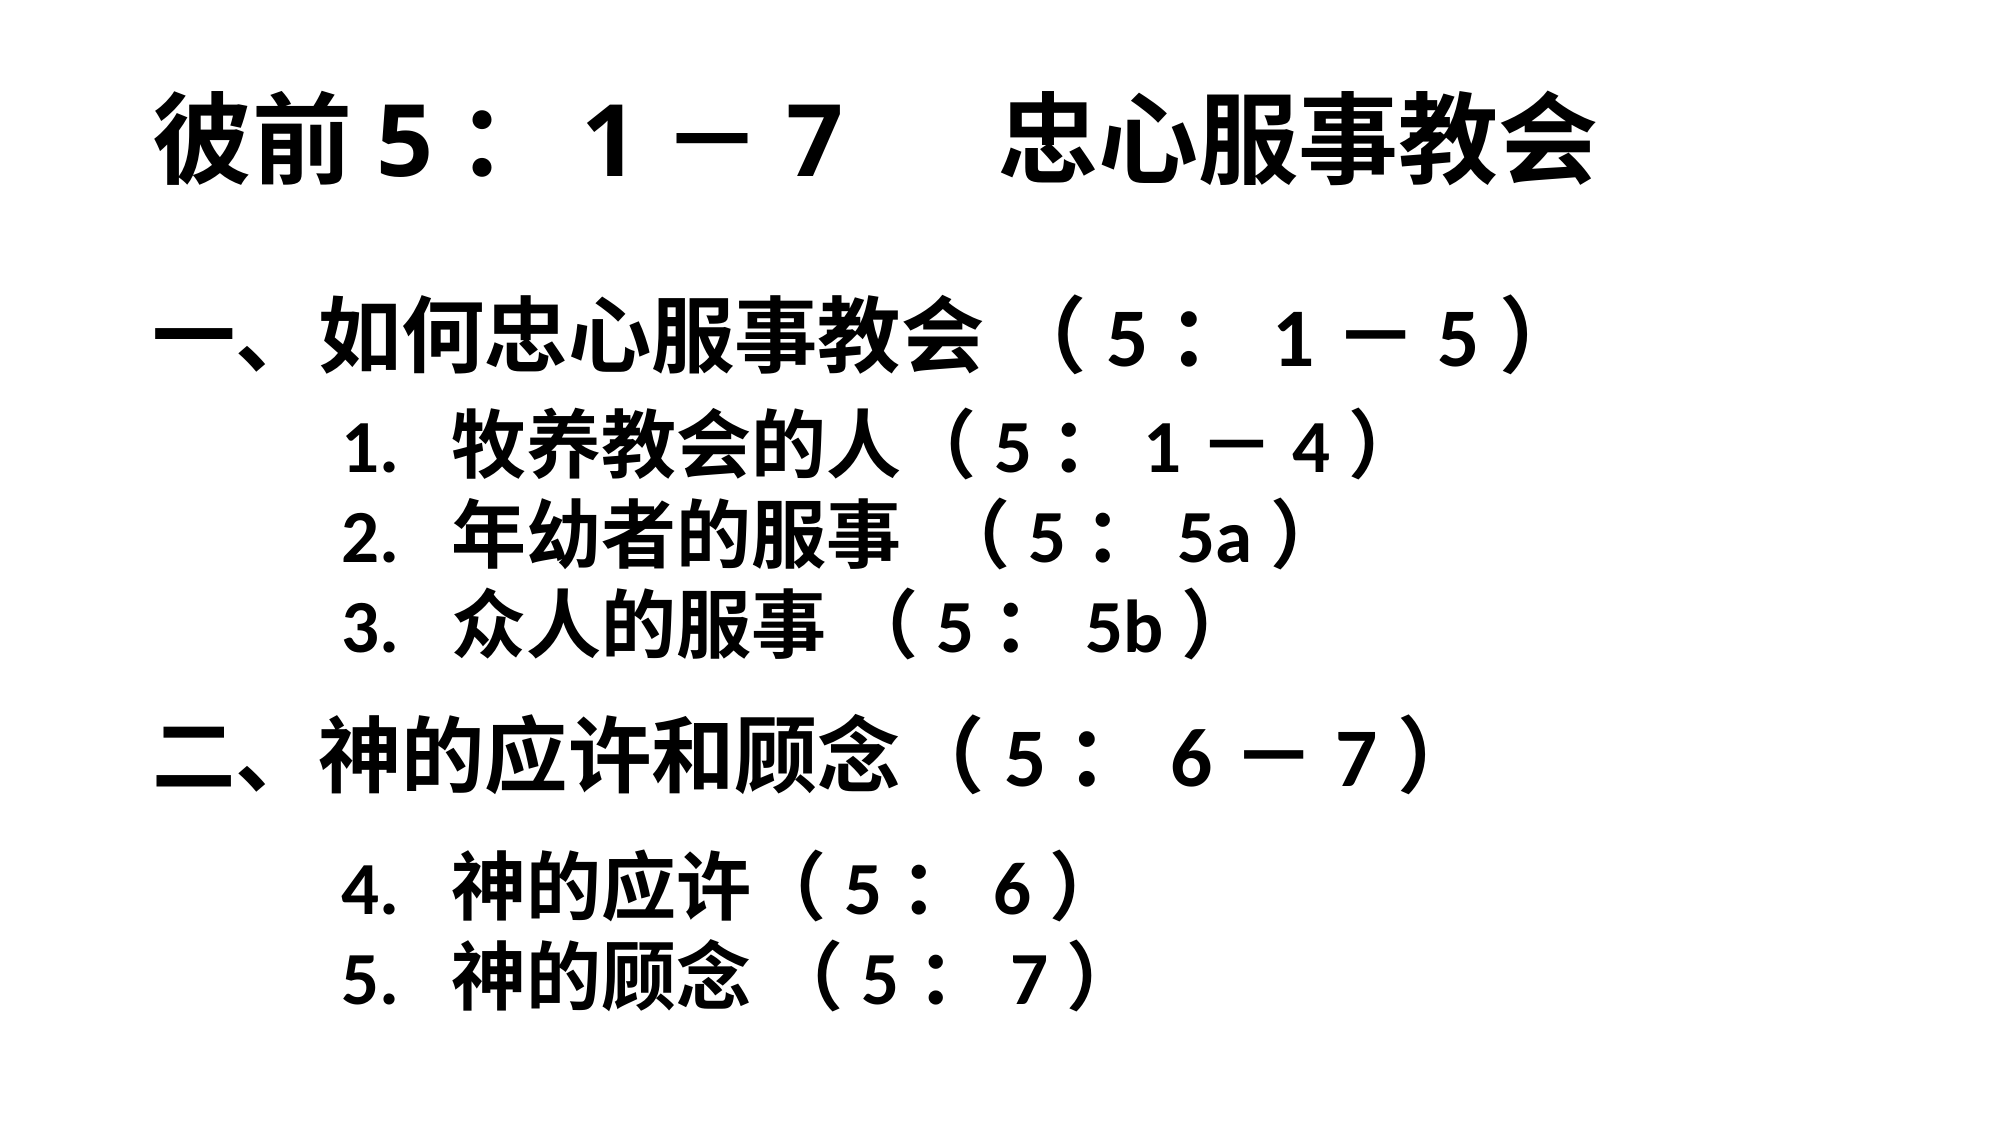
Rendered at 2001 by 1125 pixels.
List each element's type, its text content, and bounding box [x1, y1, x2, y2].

text_box 一、如何忠心服事教会 （5：1－5） 二、神的应许和顾念（5：6－7） [137, 275, 1863, 811]
text_box 1. 牧养教会的人（5：1－4） 2. 年幼者的服事 （5：5a） 3. 众人的服事 （5：5b） [326, 390, 1552, 676]
title 彼前5：1－7 忠心服事教会 [137, 35, 1863, 254]
text_box 4. 神的应许（5：6） 5. 神的顾念 （5：7） [326, 832, 1552, 1027]
